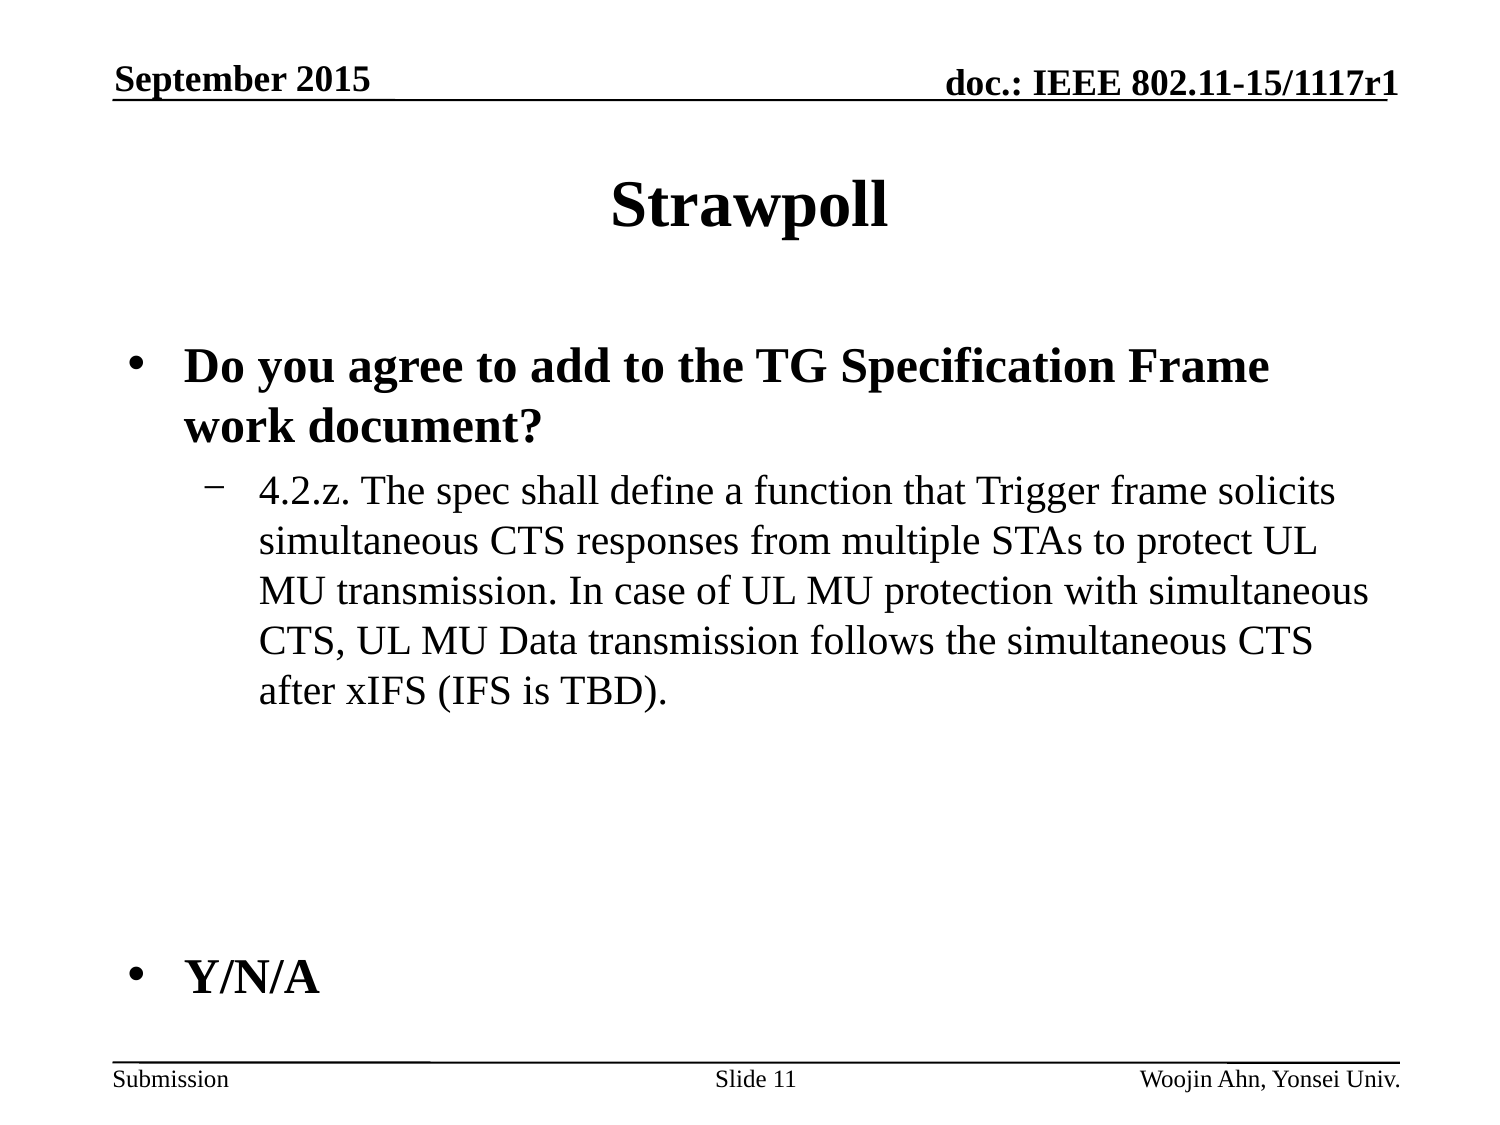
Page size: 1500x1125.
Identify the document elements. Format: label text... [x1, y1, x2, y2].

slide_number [114, 54, 423, 100]
slide_number Slide 11 [712, 1061, 800, 1123]
footer Woojin Ahn, Yonsei Univ. [878, 1061, 1402, 1093]
list Do you agree to add to the TG Specification Frame work document? 4.2.z. The spec shall define a function that Trigger frame solicits simultaneous CTS responses from multiple STAs to protect UL MU transmission. In case of UL MU protection with simultaneous CTS, UL MU Data transmission follows the simultaneous CTS after xIFS (IFS is TBD). Y/N/A [112, 324, 1388, 1000]
title Strawpoll [112, 112, 1388, 288]
